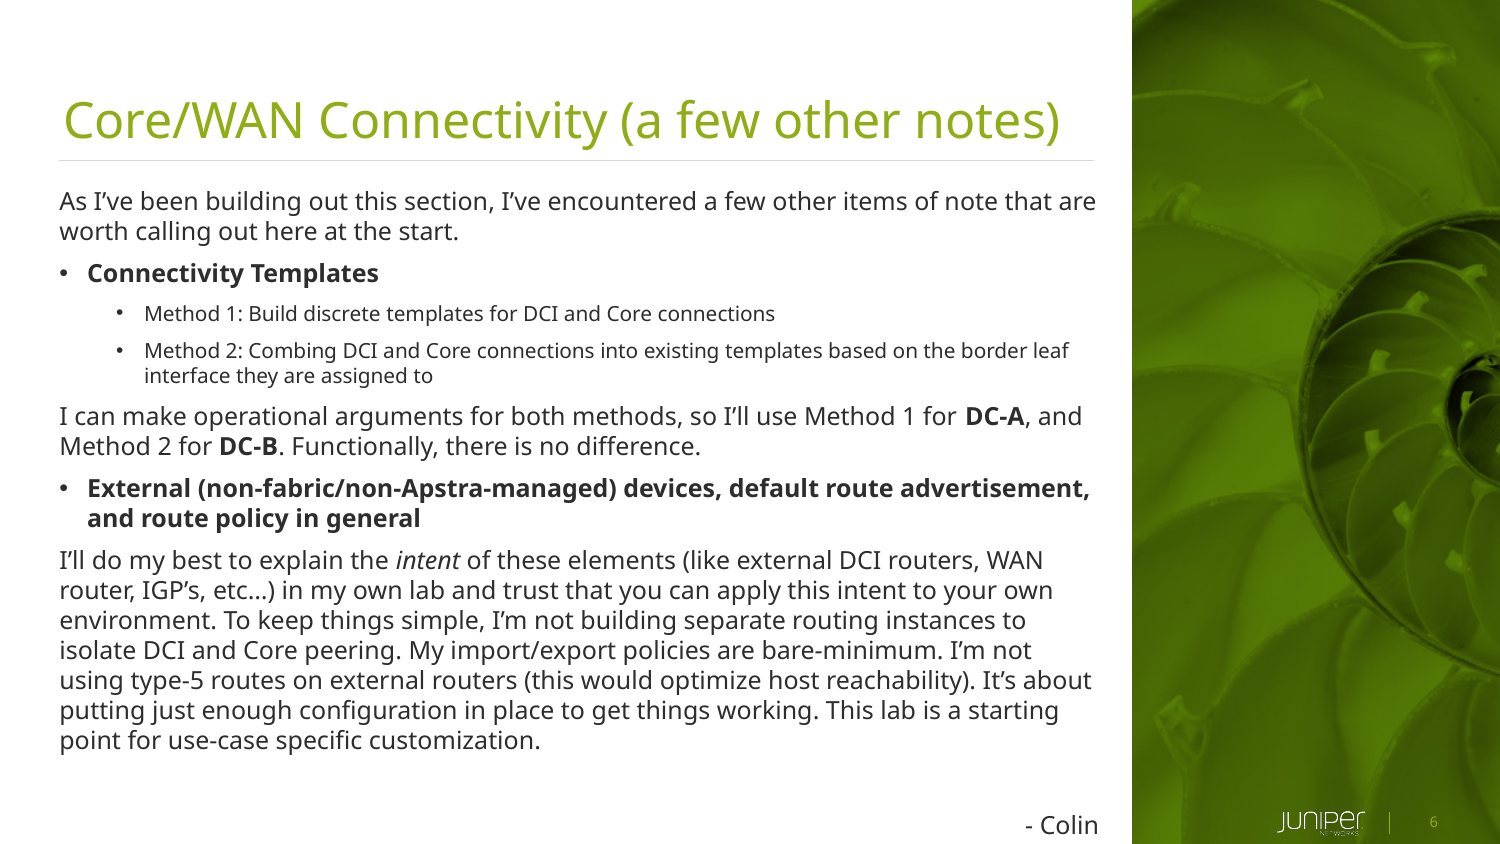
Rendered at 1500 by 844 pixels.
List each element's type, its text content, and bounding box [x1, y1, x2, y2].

text_box Core/WAN Connectivity (a few other notes) [48, 87, 1089, 159]
slide_number 6 [1397, 813, 1438, 832]
picture [1132, 0, 1500, 844]
list As I’ve been building out this section, I’ve encountered a few other items of note that are worth calling out here at the start. Connectivity Templates Method 1: Build discrete templates for DCI and Core connections Method 2: Combing DCI and Core connections into existing templates based on the border leaf interface they are assigned to I can make operational arguments for both methods, so I’ll use Method 1 for DC-A, and Method 2 for DC-B. Functionally, there is no difference. External (non-fabric/non-Apstra-managed) devices, default route advertisement, and route policy in general I’ll do my best to explain the intent of these elements (like external DCI routers, WAN router, IGP’s, etc…) in my own lab and trust that you can apply this intent to your own environment. To keep things simple, I’m not building separate routing instances to isolate DCI and Core peering. My import/export policies are bare-minimum. I’m not using type-5 routes on external routers (this would optimize host reachability). It’s about putting just enough configuration in place to get things working. This lab is a starting point for use-case specific customization. - Colin [59, 185, 1100, 814]
